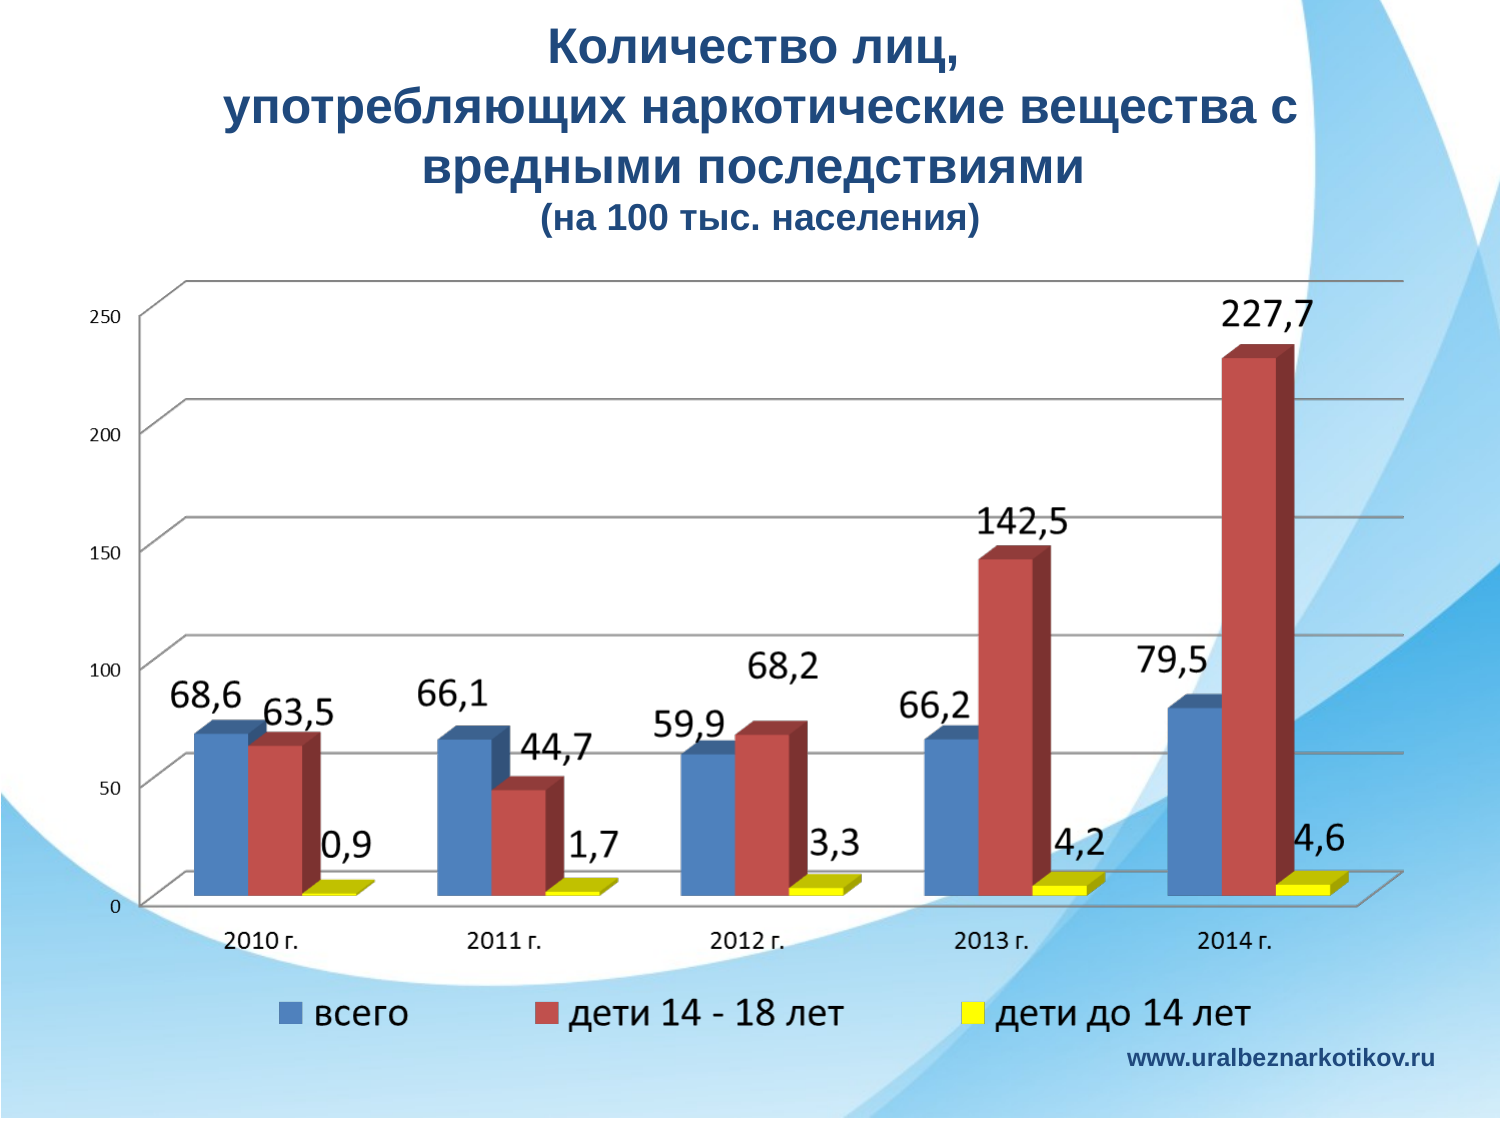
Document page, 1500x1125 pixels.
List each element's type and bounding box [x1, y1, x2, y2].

picture [0, 0, 1500, 1118]
text_box [44, 243, 1459, 1057]
